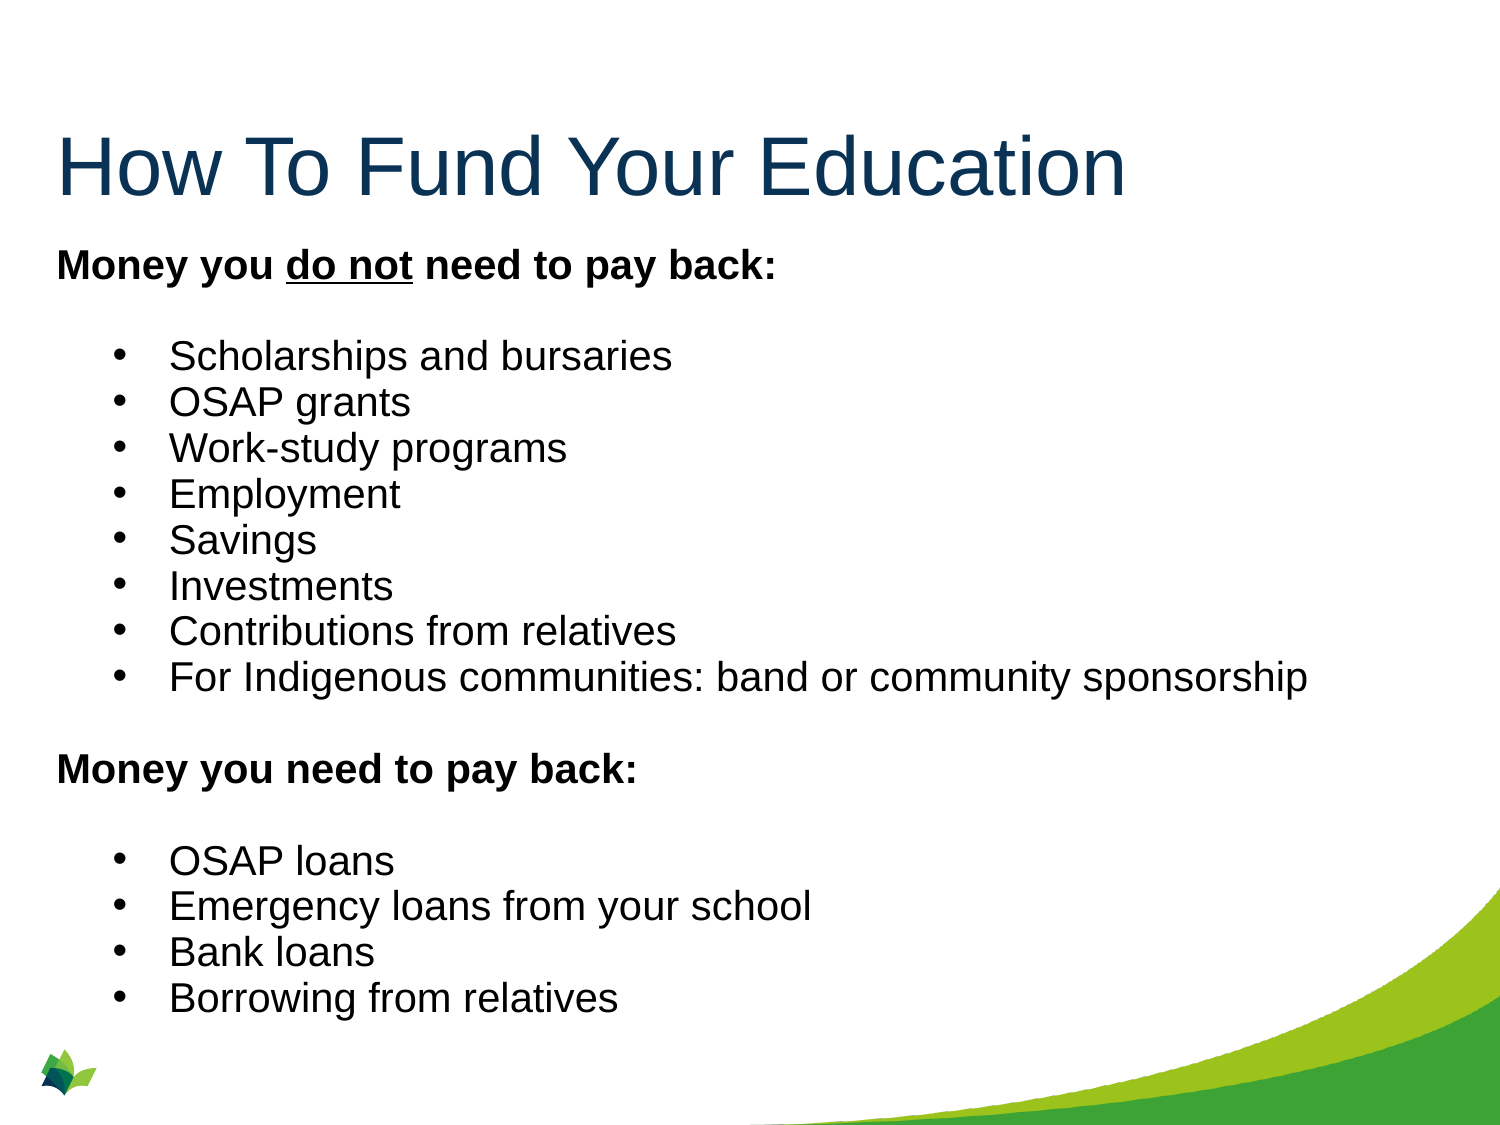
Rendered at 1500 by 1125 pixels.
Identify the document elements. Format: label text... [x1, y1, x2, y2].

list Money you do not need to pay back: Scholarships and bursaries OSAP grants Work-study programs Employment Savings Investments Contributions from relatives For Indigenous communities: band or community sponsorship Money you need to pay back: OSAP loans Emergency loans from your school Bank loans Borrowing from relatives [41, 234, 1459, 1077]
title How To Fund Your Education [41, 59, 1459, 234]
picture [0, 299, 1500, 1125]
